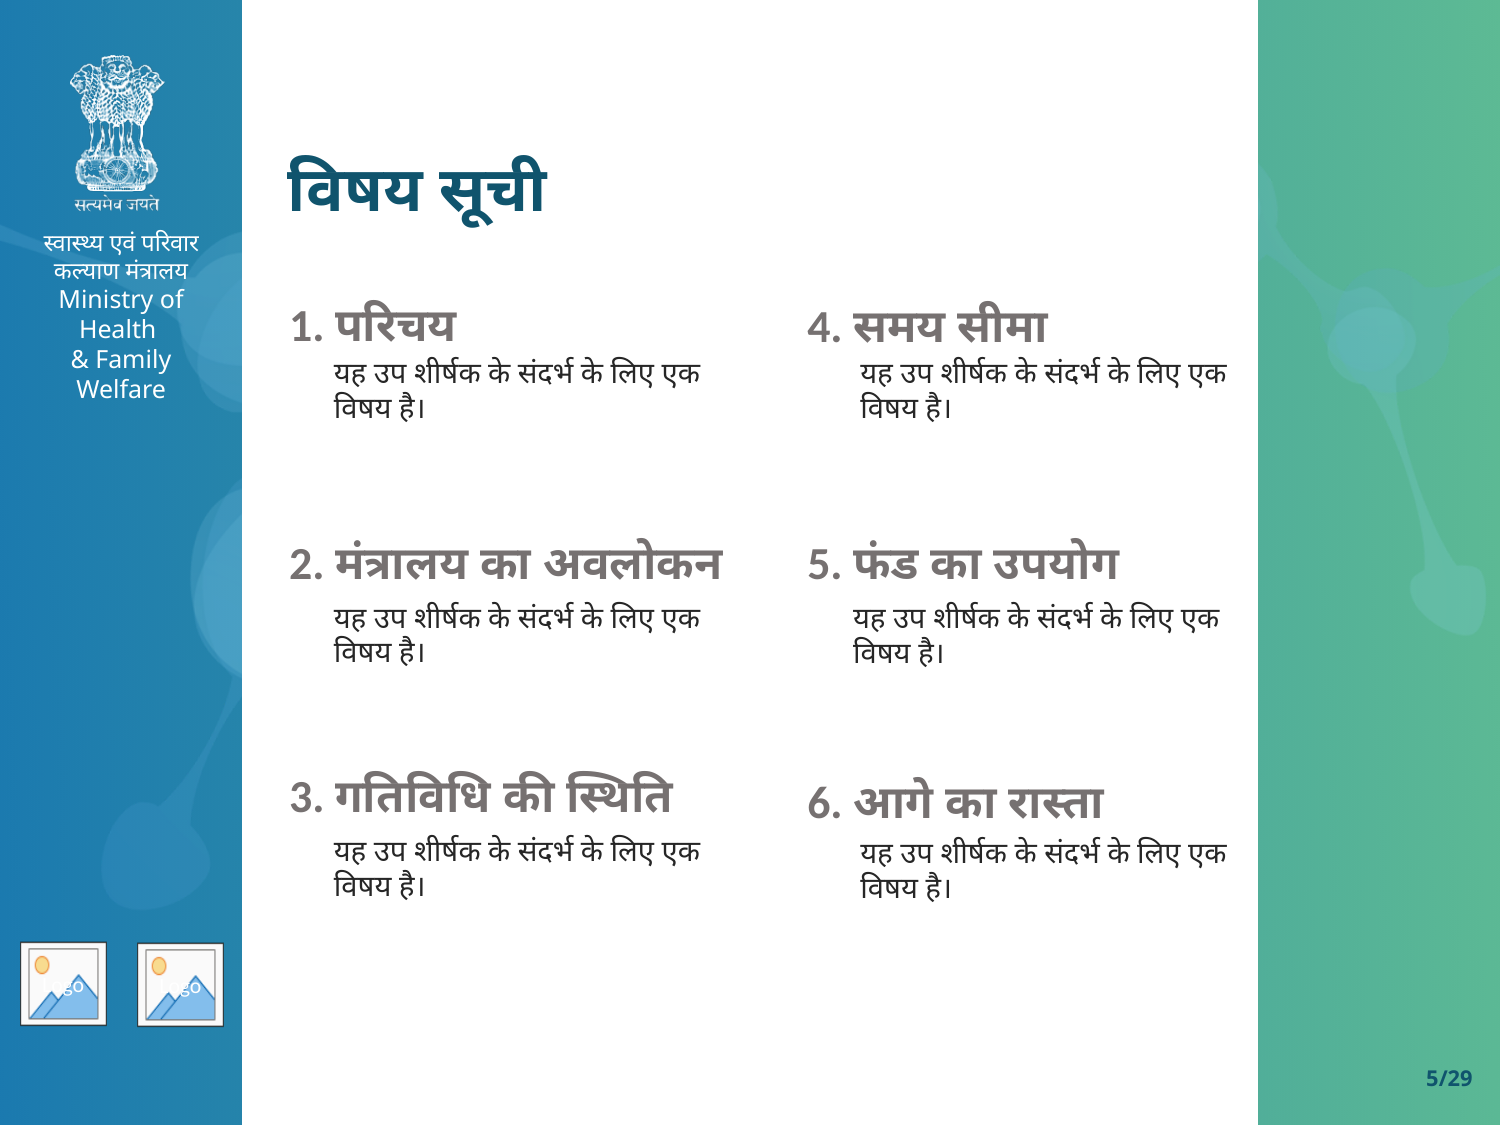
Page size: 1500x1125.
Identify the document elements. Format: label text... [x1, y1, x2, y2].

picture [0, 0, 1500, 1125]
text_box यह उप शीर्षक के संदर्भ के लिए एक विषय है। [333, 354, 723, 457]
text_box 3. गतिविधि की स्थिति [289, 772, 752, 817]
text_box 2. मंत्रालय का अवलोकन [289, 539, 799, 583]
text_box 1. परिचय [289, 295, 799, 350]
text_box 4. समय सीमा [807, 295, 1255, 352]
text_box यह उप शीर्षक के संदर्भ के लिए एक विषय है। [860, 834, 1273, 937]
text_box 5. फंड का उपयोग [807, 519, 1241, 604]
text_box विषय सूची [287, 139, 1477, 225]
text_box यह उप शीर्षक के संदर्भ के लिए एक विषय है। [853, 598, 1273, 701]
text_box यह उप शीर्षक के संदर्भ के लिए एक विषय है। [860, 354, 1241, 457]
text_box 6. आगे का रास्ता [807, 767, 1241, 833]
text_box यह उप शीर्षक के संदर्भ के लिए एक विषय है। [333, 598, 723, 686]
text_box यह उप शीर्षक के संदर्भ के लिए एक विषय है। [333, 832, 752, 935]
